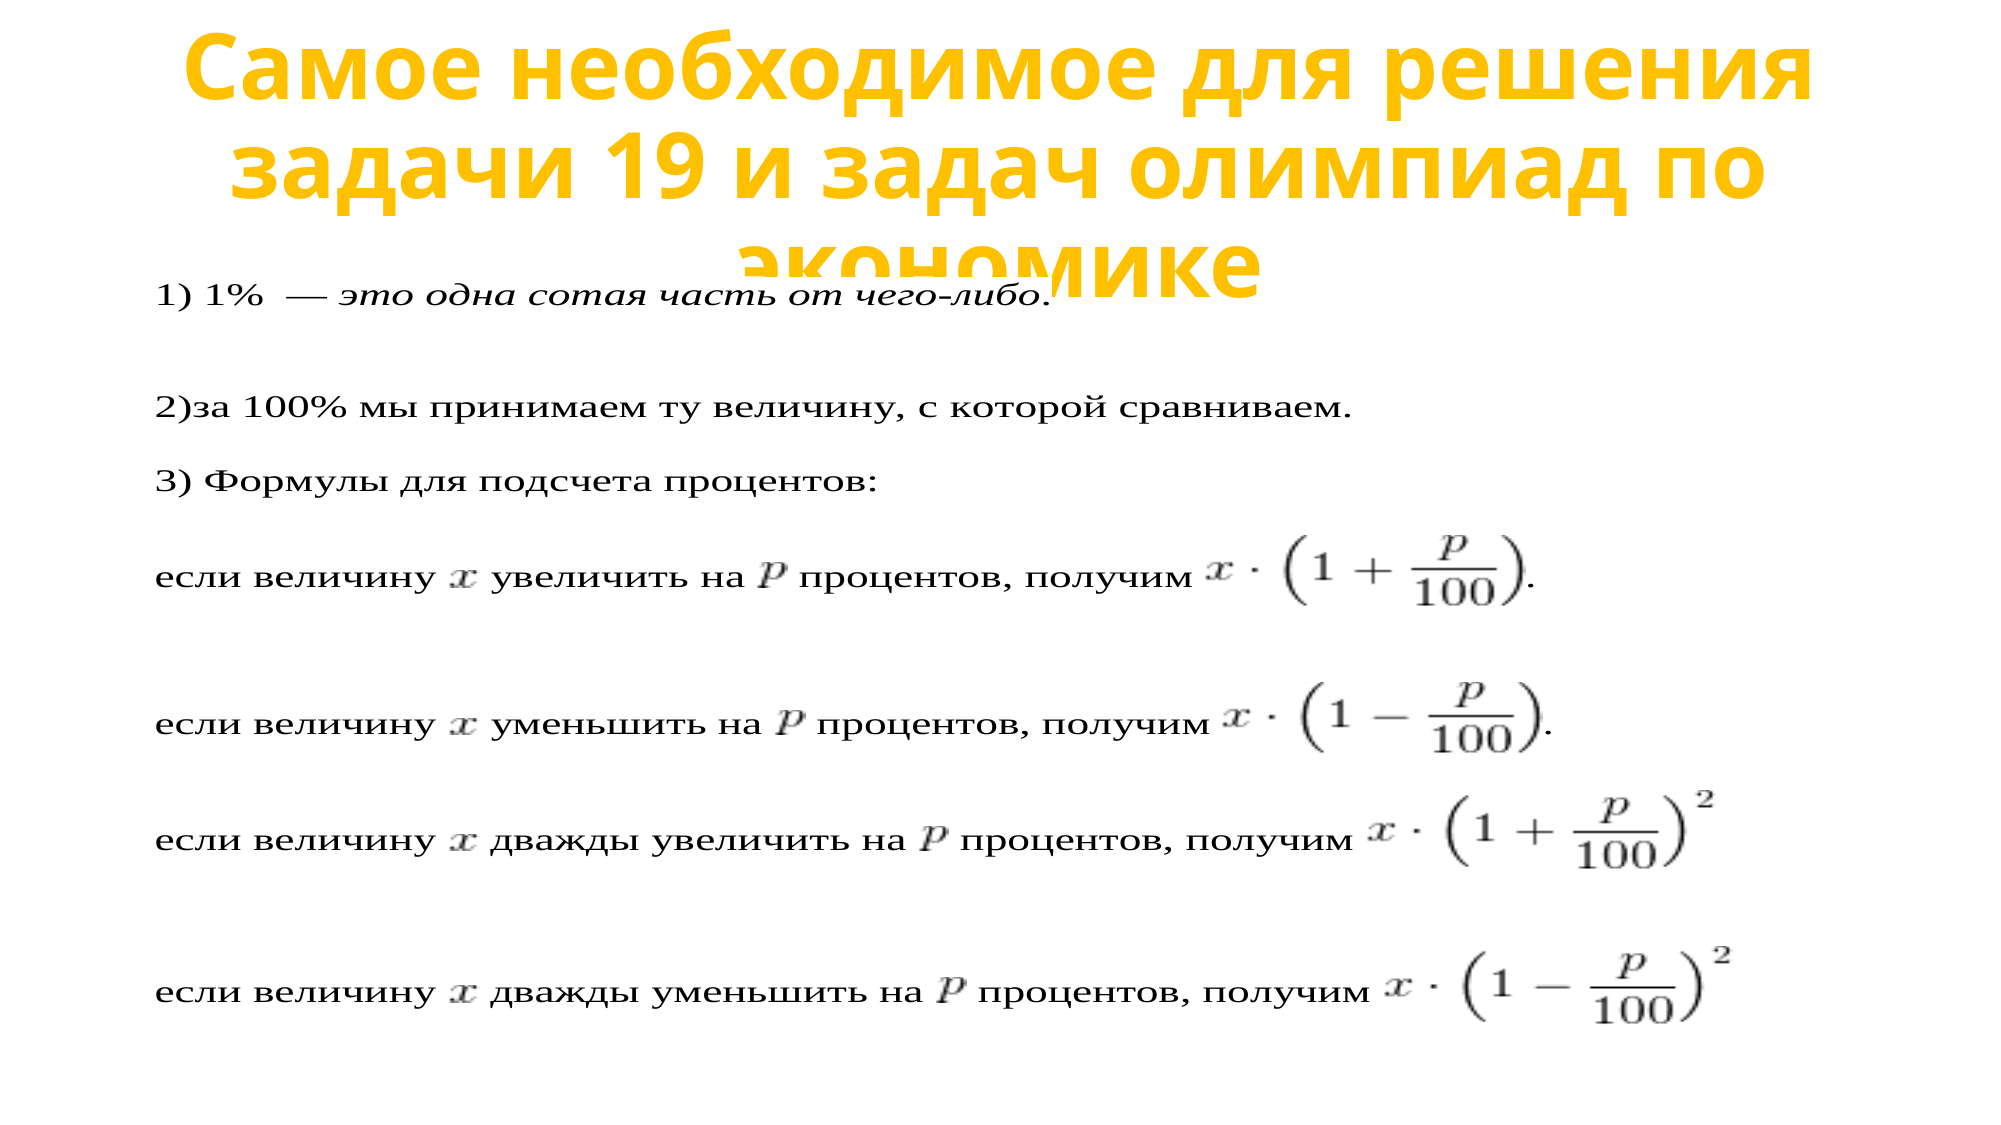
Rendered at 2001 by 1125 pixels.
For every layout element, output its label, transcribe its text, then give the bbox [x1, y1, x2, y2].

title Самое необходимое для решения задачи 19 и задач олимпиад по экономике [137, 59, 1863, 278]
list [154, 277, 1926, 1062]
